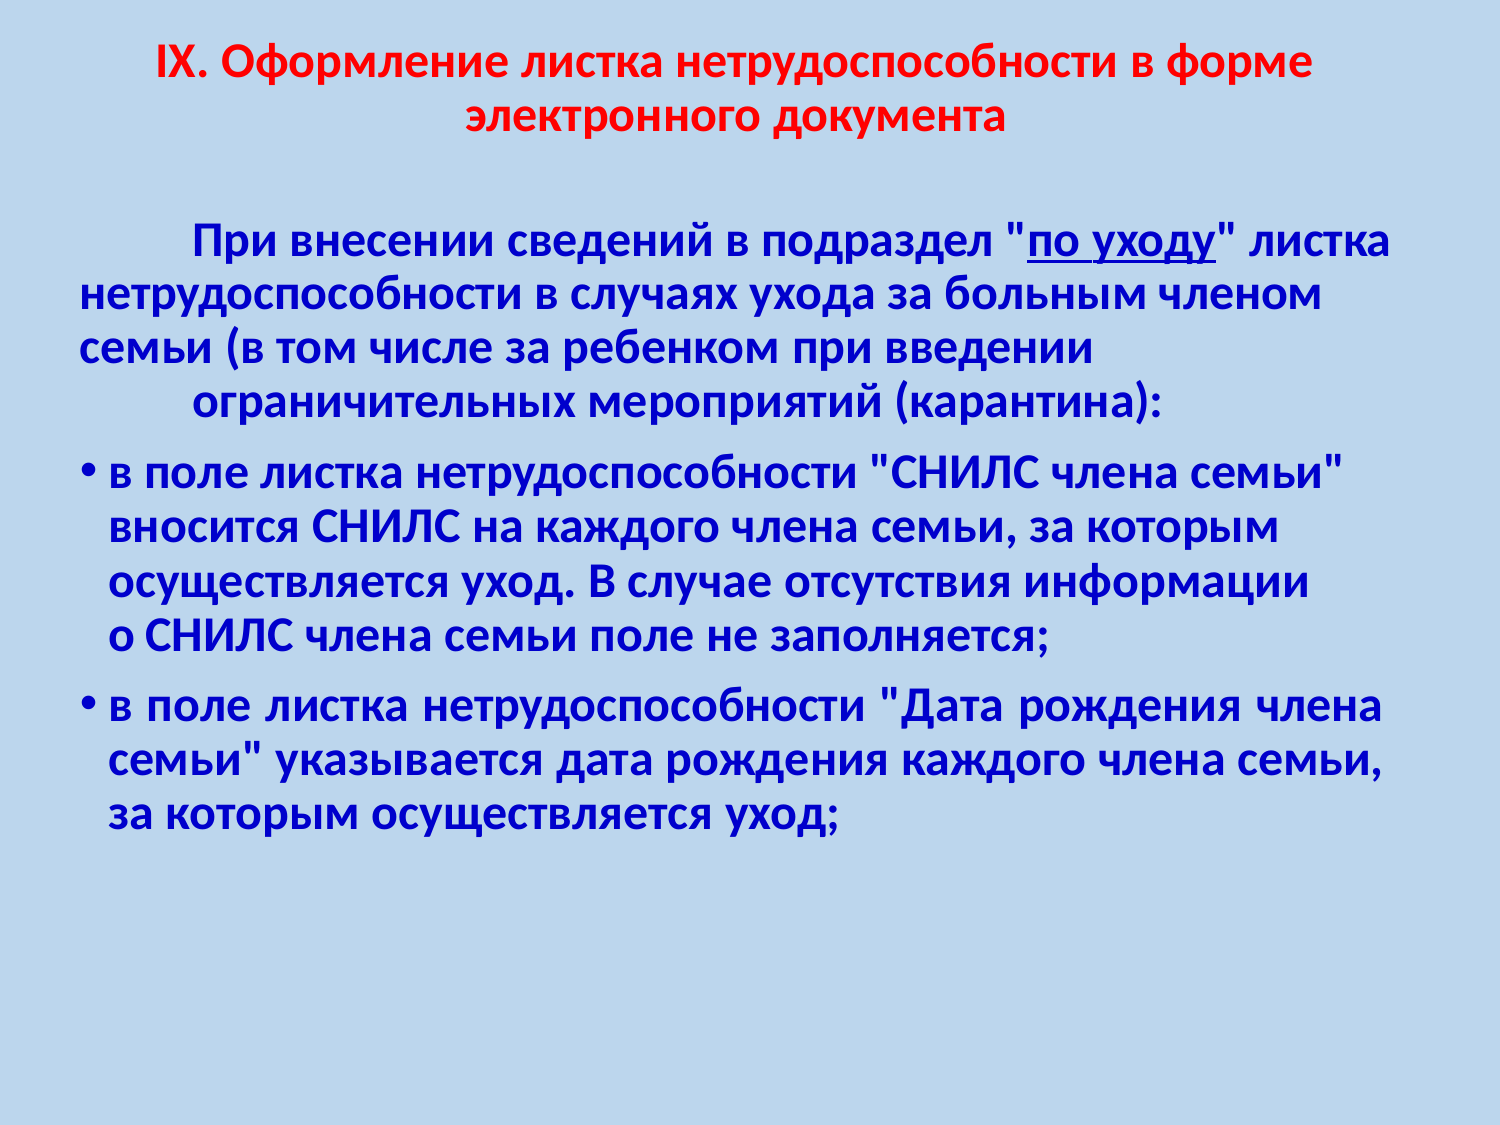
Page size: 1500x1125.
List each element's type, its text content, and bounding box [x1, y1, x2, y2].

text_box IX. Оформление листка нетрудоспособности в форме электронного документа При внесении сведений в подраздел "по уходу" листка нетрудоспособности в случаях ухода за больным членом семьи (в том числе за ребенком при введении ограничительных мероприятий (карантина): в поле листка нетрудоспособности "СНИЛС члена семьи" вносится СНИЛС на каждого члена семьи, за которым осуществляется уход. В случае отсутствия информации о СНИЛС члена семьи поле не заполняется; в поле листка нетрудоспособности "Дата рождения члена семьи" указывается дата рождения каждого члена семьи, за которым осуществляется уход; [77, 24, 1396, 840]
